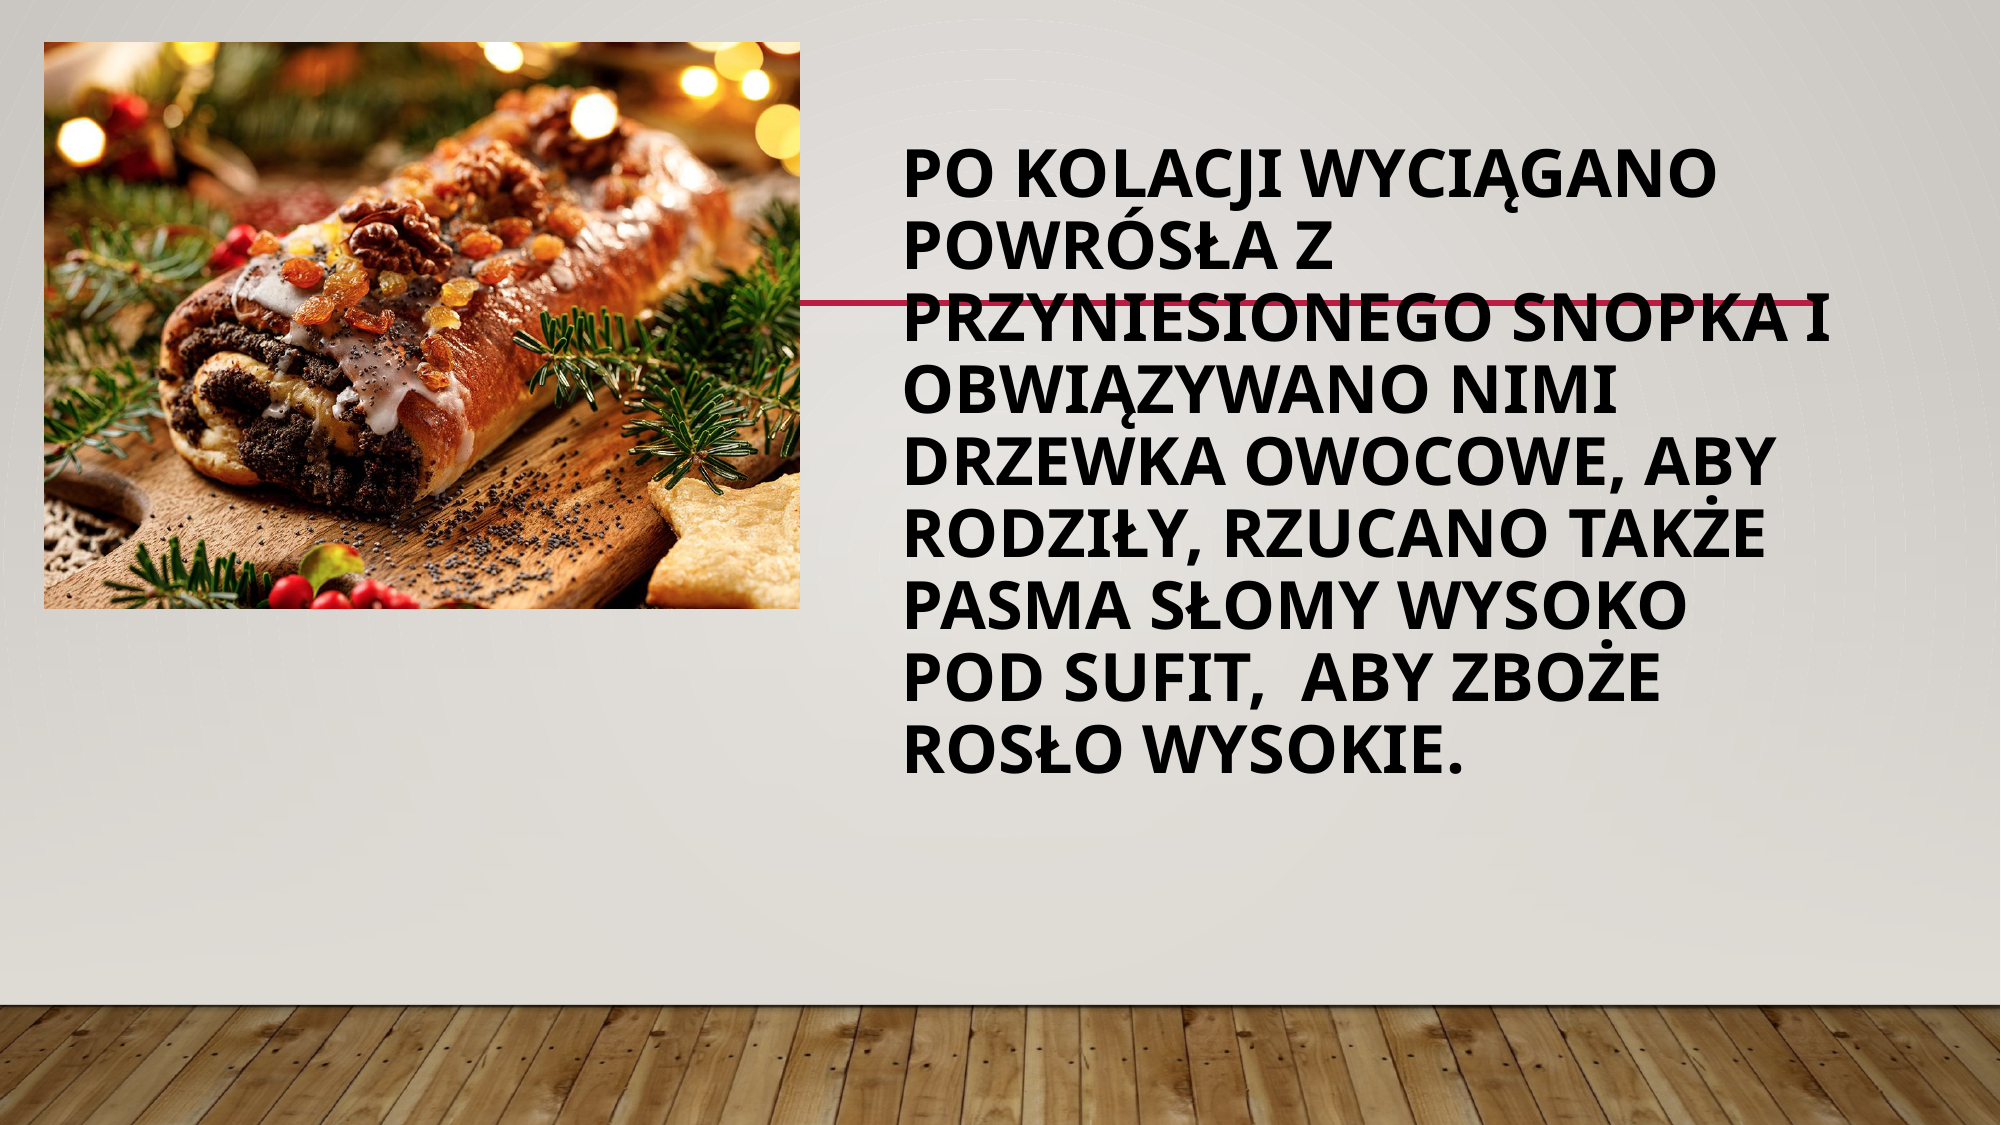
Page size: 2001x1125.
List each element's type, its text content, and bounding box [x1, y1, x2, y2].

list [44, 42, 800, 610]
title Po kolacji wyciągano powrósła z przyniesionego snopka i obwiązywano nimi drzewka owocowe, aby rodziły, rzucano także pasma słomy wysoko pod sufit, aby zboże rosło wysokie. [886, 131, 1856, 932]
picture [0, 1005, 2000, 1125]
